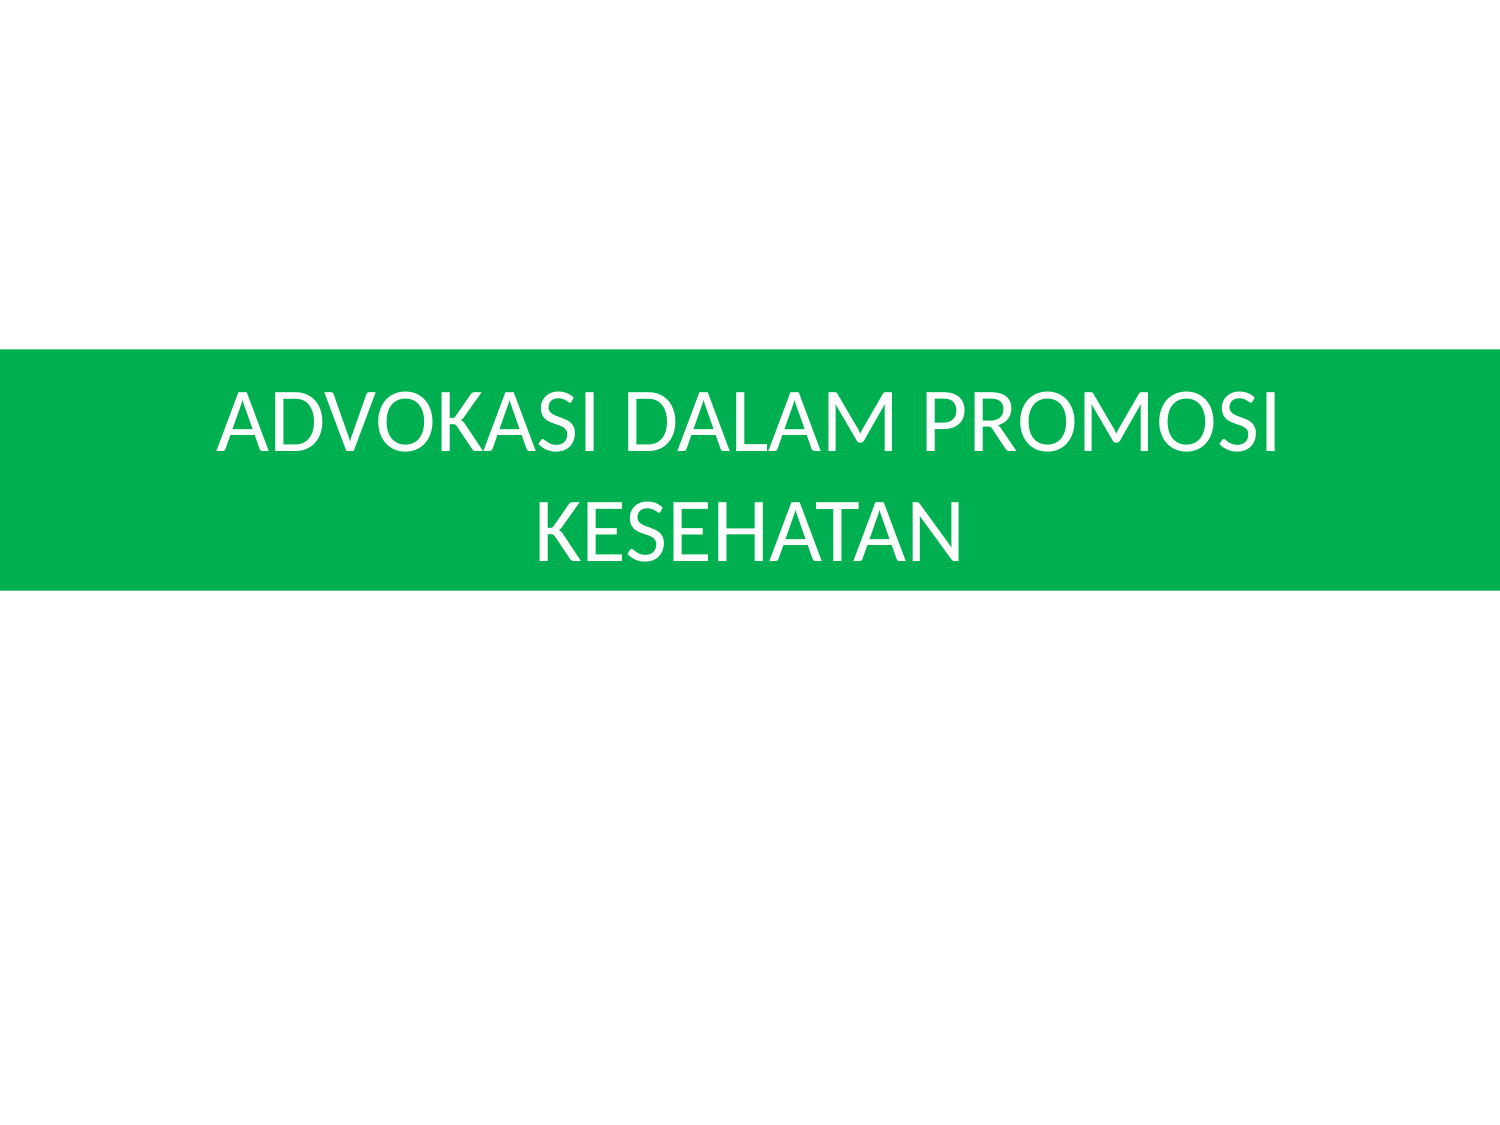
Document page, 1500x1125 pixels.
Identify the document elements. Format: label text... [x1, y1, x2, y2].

title ADVOKASI DALAM PROMOSI KESEHATAN [0, 349, 1500, 591]
